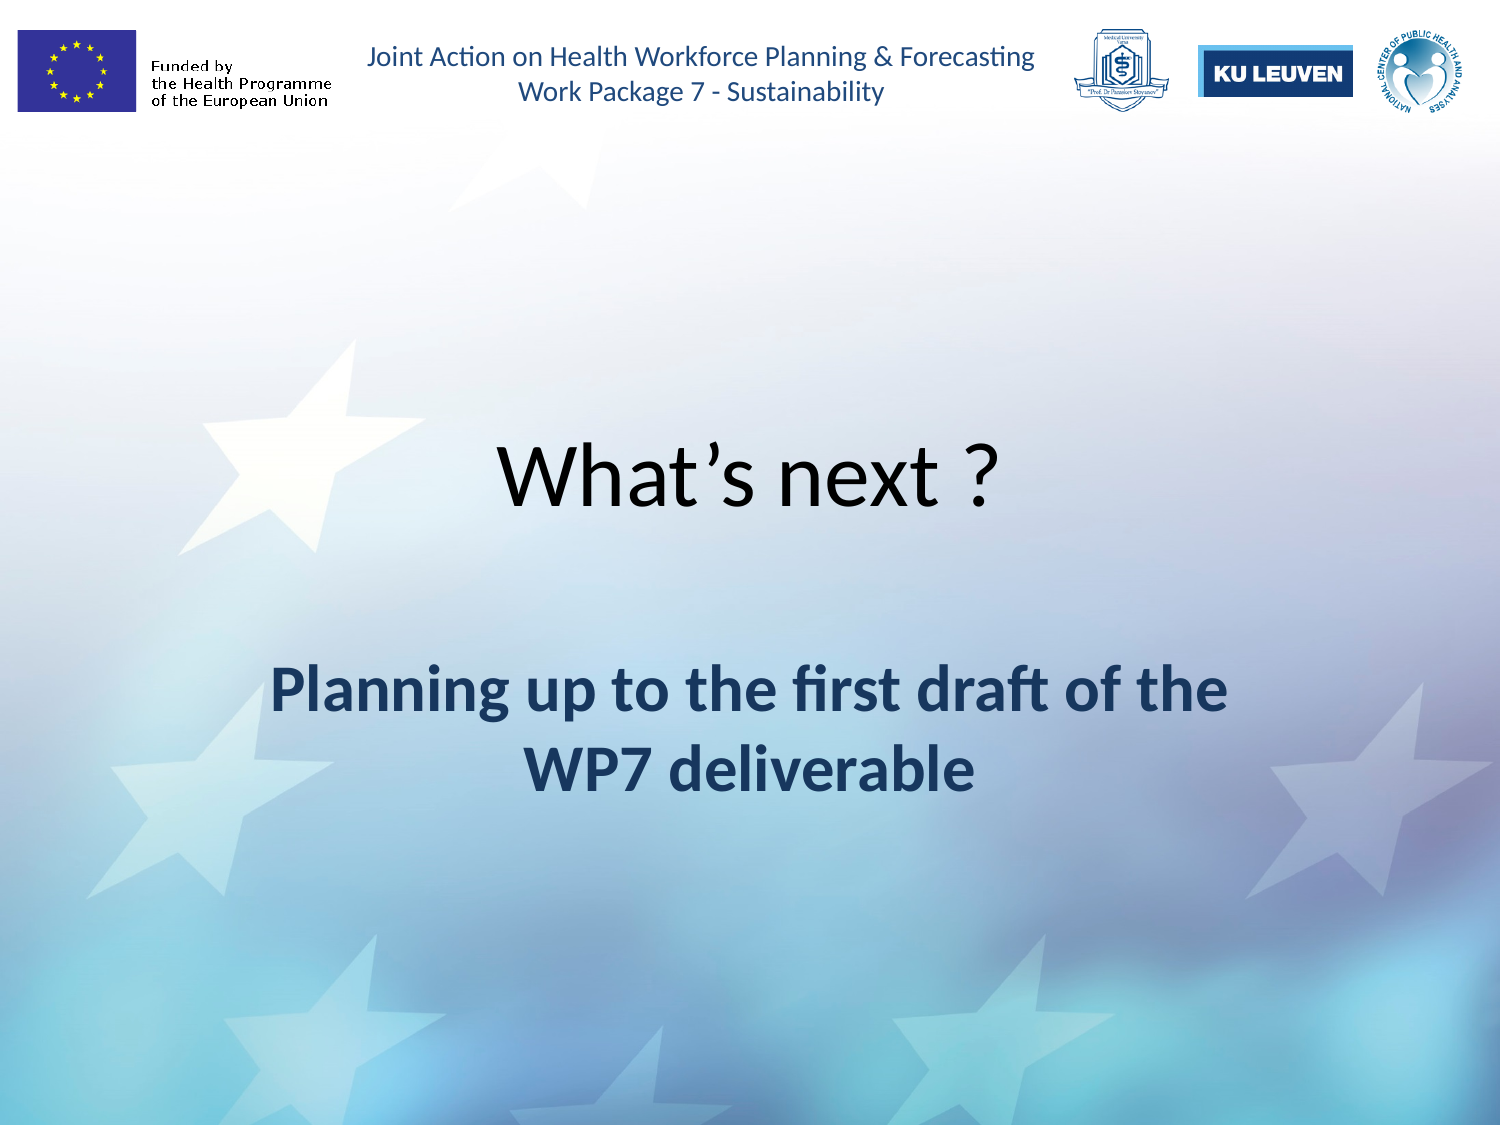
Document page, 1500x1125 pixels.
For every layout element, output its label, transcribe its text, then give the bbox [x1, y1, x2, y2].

subtitle Planning up to the first draft of the WP7 deliverable [225, 637, 1275, 925]
title What’s next ? [112, 349, 1388, 591]
picture [0, 0, 1500, 1125]
